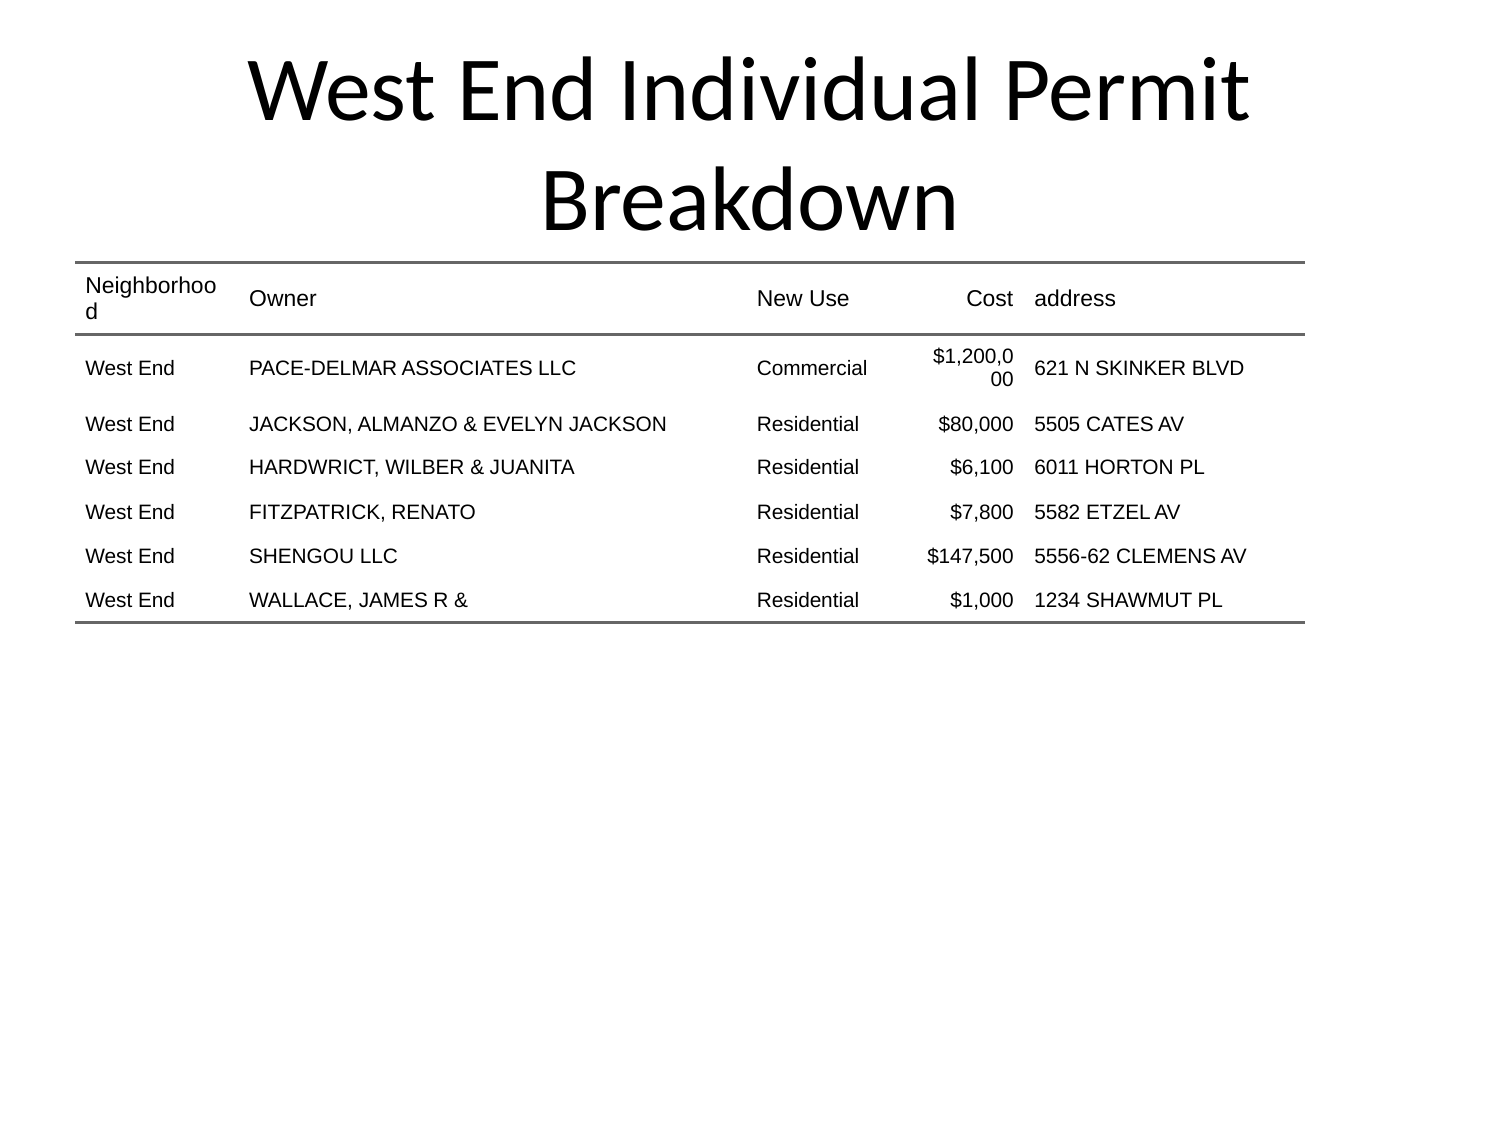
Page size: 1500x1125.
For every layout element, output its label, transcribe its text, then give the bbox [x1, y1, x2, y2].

table_header Neighborhood [75, 264, 239, 333]
table_cell FITZPATRICK, RENATO [239, 490, 746, 534]
table_cell PACE-DELMAR ASSOCIATES LLC [239, 336, 746, 402]
table_cell 5505 CATES AV [1024, 402, 1305, 446]
table_cell $80,000 [911, 402, 1024, 446]
table_cell Residential [746, 402, 911, 446]
table_header Cost [911, 264, 1024, 333]
table_cell WALLACE, JAMES R & [239, 578, 746, 621]
table_cell SHENGOU LLC [239, 534, 746, 578]
table_cell $6,100 [911, 446, 1024, 490]
table_cell West End [75, 490, 239, 534]
table_cell 5582 ETZEL AV [1024, 490, 1305, 534]
table_header Owner [239, 264, 746, 333]
table_cell West End [75, 534, 239, 578]
table_cell $1,000 [911, 578, 1024, 621]
table_cell 621 N SKINKER BLVD [1024, 336, 1305, 402]
table_cell West End [75, 446, 239, 490]
table_header address [1024, 264, 1305, 333]
table_cell Residential [746, 578, 911, 621]
table_cell HARDWRICT, WILBER & JUANITA [239, 446, 746, 490]
table_cell $147,500 [911, 534, 1024, 578]
table_cell JACKSON, ALMANZO & EVELYN JACKSON [239, 402, 746, 446]
table_cell West End [75, 402, 239, 446]
table_cell $7,800 [911, 490, 1024, 534]
table_cell 6011 HORTON PL [1024, 446, 1305, 490]
table_cell West End [75, 336, 239, 402]
table_cell Residential [746, 446, 911, 490]
table_cell 1234 SHAWMUT PL [1024, 578, 1305, 621]
table_cell Residential [746, 534, 911, 578]
table_cell 5556-62 CLEMENS AV [1024, 534, 1305, 578]
table_cell West End [75, 578, 239, 621]
table_cell Commercial [746, 336, 911, 402]
table_header New Use [746, 264, 911, 333]
title West End Individual Permit Breakdown [75, 45, 1425, 233]
table_cell $1,200,000 [911, 336, 1024, 402]
table_cell Residential [746, 490, 911, 534]
